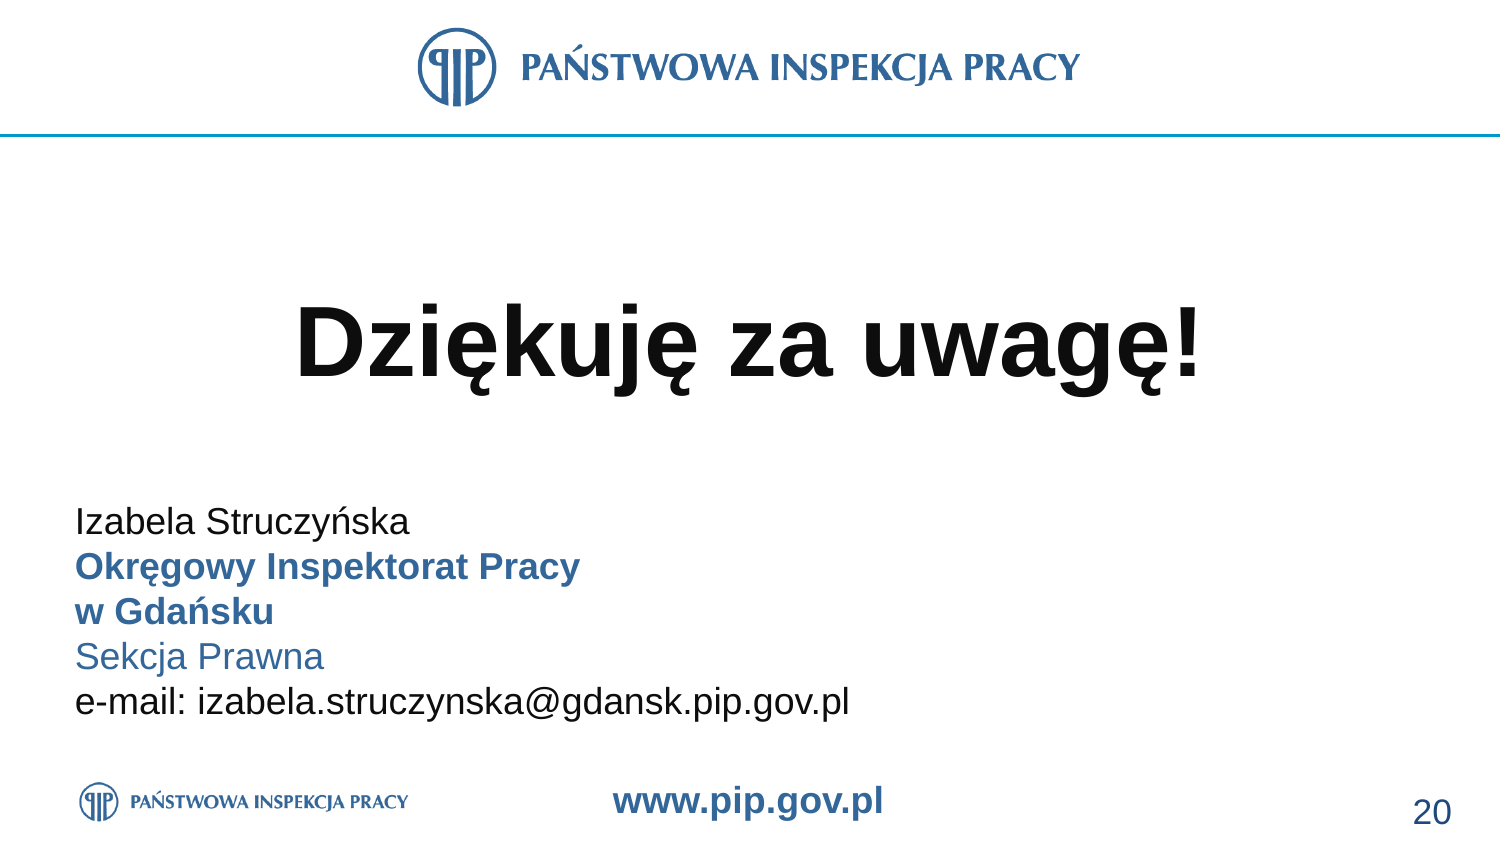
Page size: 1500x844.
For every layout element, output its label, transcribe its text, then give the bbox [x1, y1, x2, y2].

title Dziękuję za uwagę! [194, 268, 1306, 375]
picture [378, 0, 1122, 133]
list Izabela Struczyńska Okręgowy Inspektorat Pracy w Gdańsku Sekcja Prawna e-mail: izabela.struczynska@gdansk.pip.gov.pl [59, 489, 1407, 765]
picture [60, 769, 428, 834]
